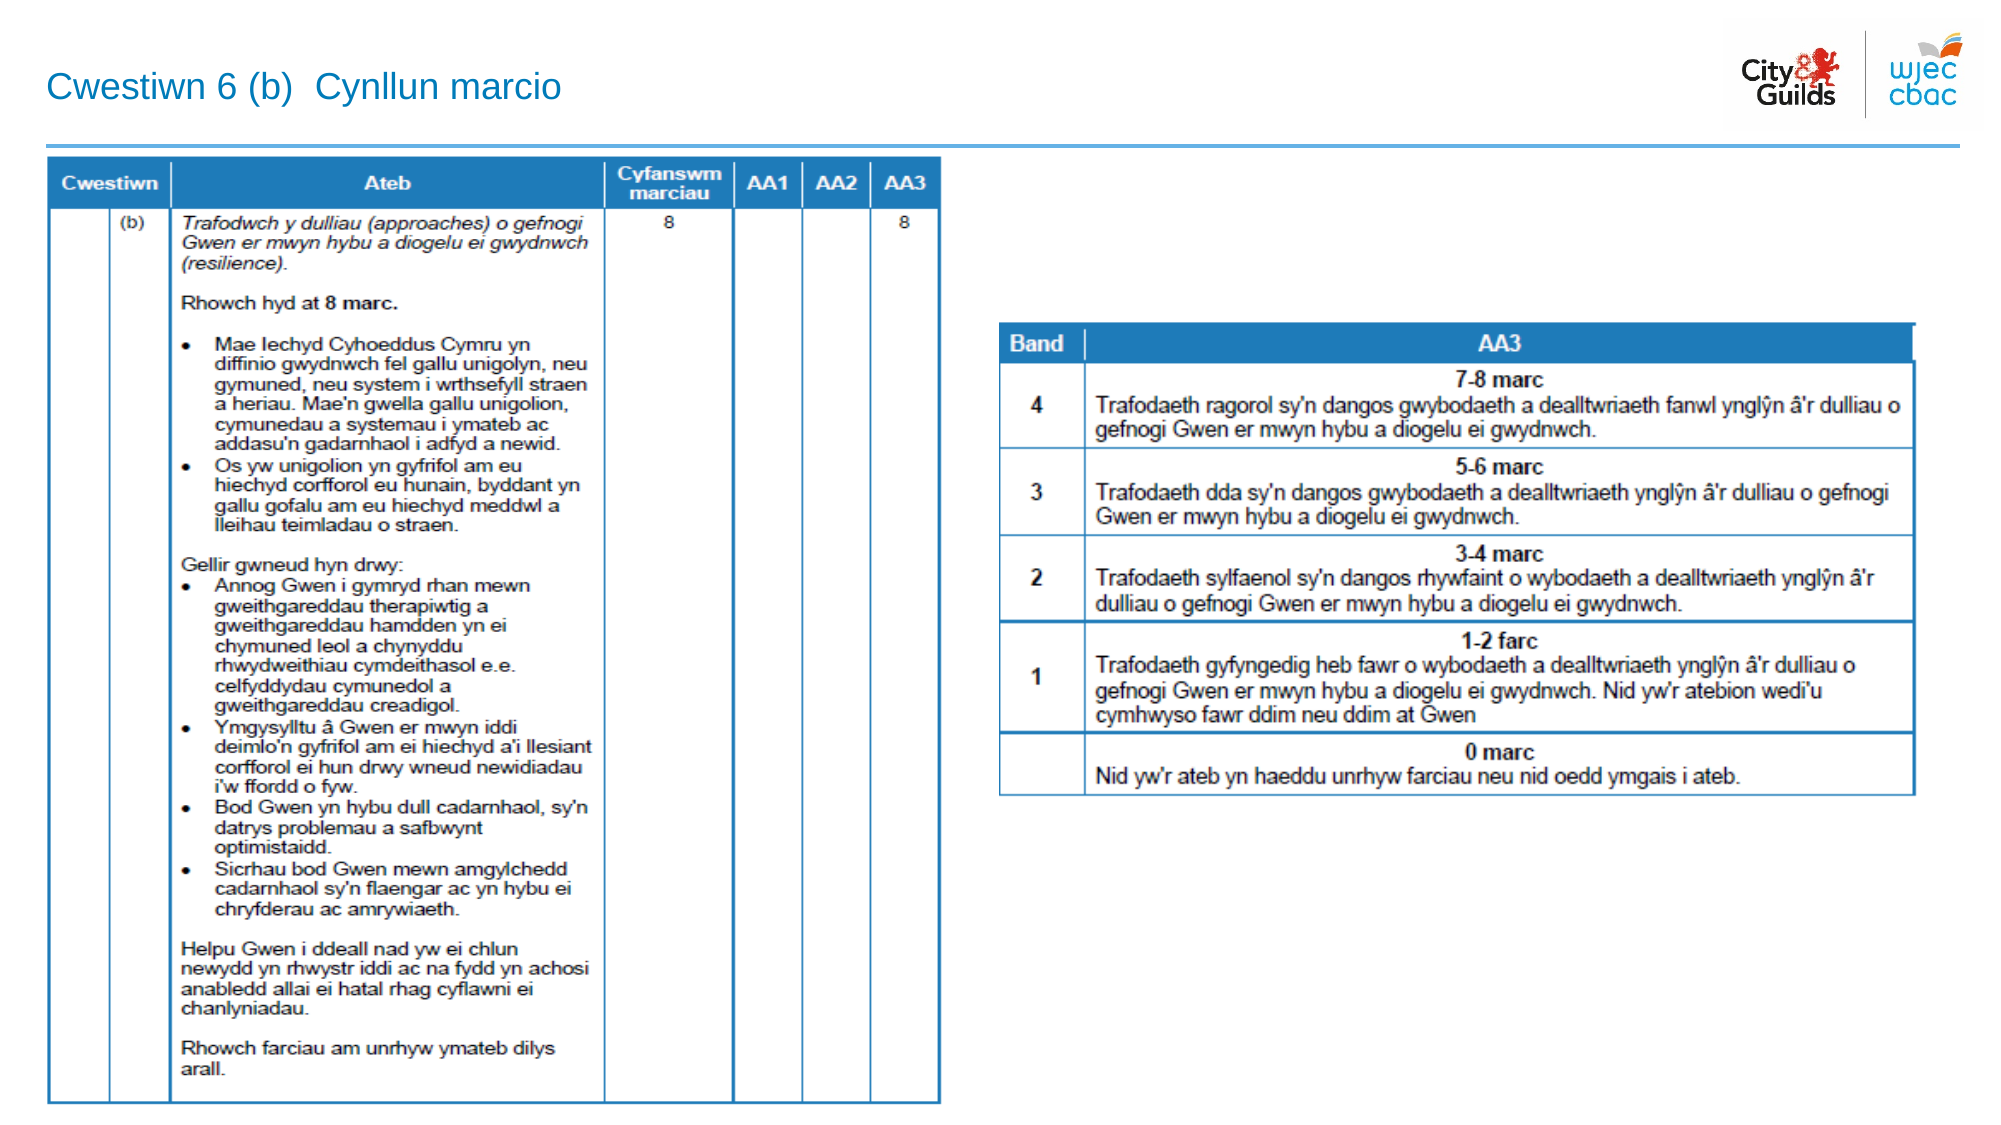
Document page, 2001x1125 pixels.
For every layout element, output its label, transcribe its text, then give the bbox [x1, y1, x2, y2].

picture [46, 154, 943, 1107]
picture [1723, 18, 1984, 131]
title Cwestiwn 6 (b) Cynllun marcio [46, 34, 1724, 108]
picture [999, 321, 1918, 804]
